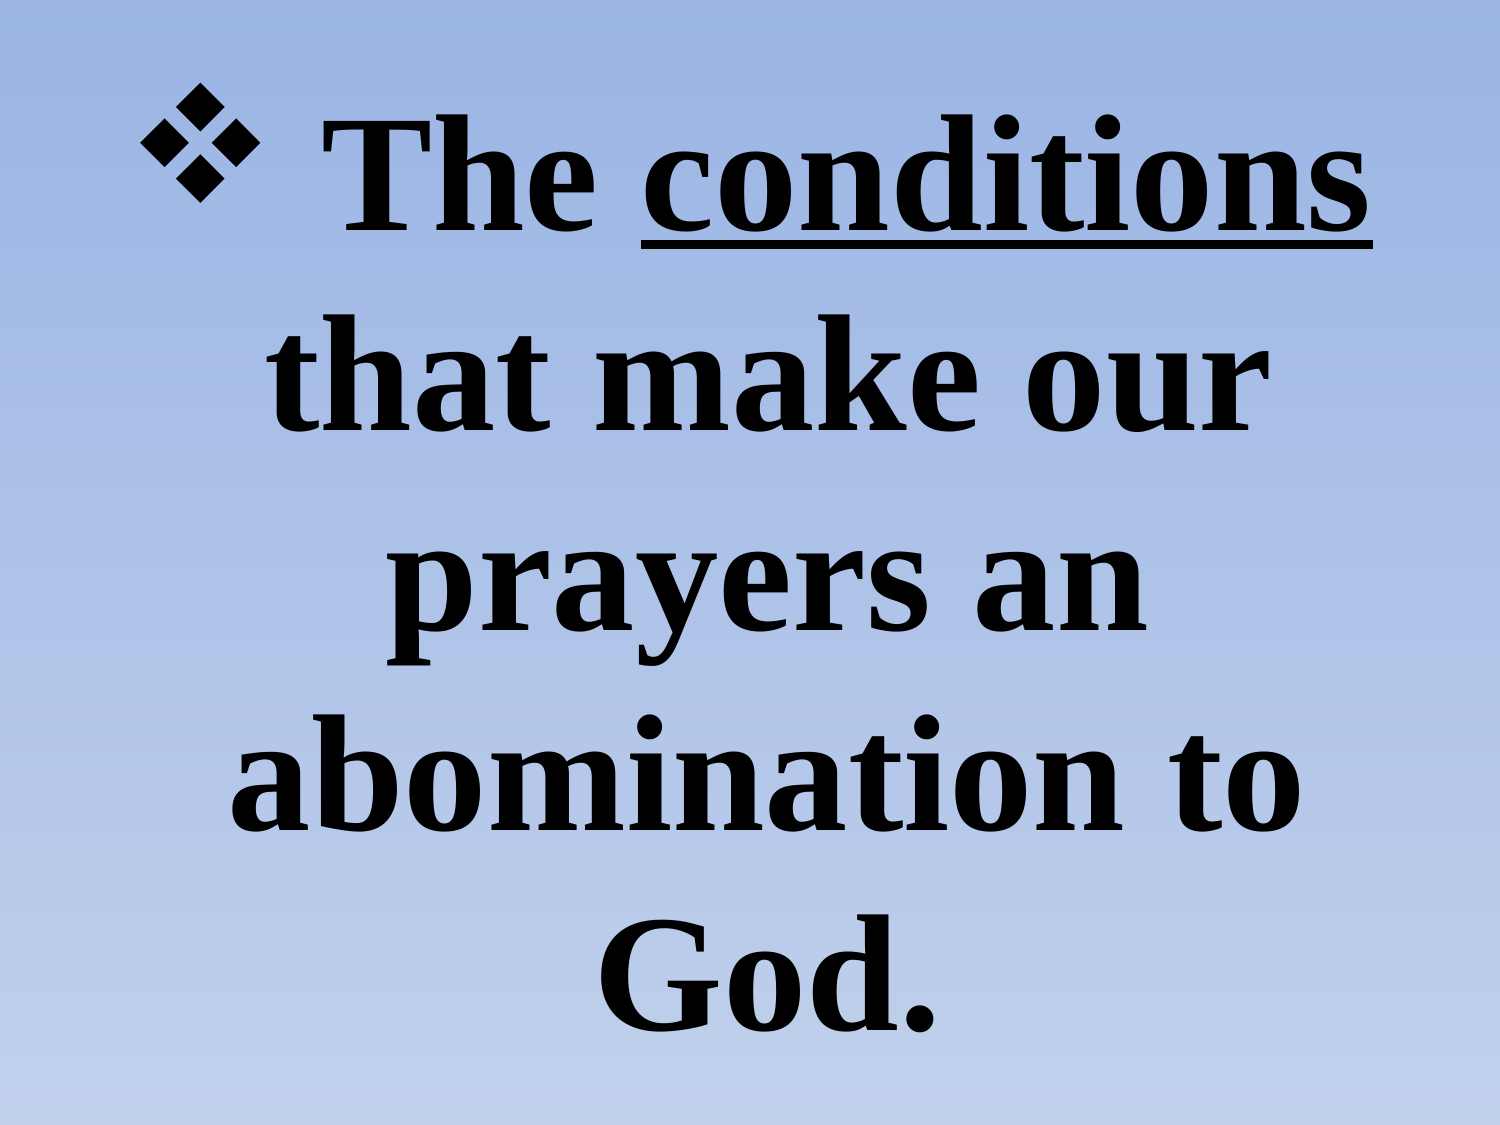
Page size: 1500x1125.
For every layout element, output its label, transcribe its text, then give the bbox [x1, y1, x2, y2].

title The conditions that make our prayers an abomination to God. [75, 537, 1425, 725]
